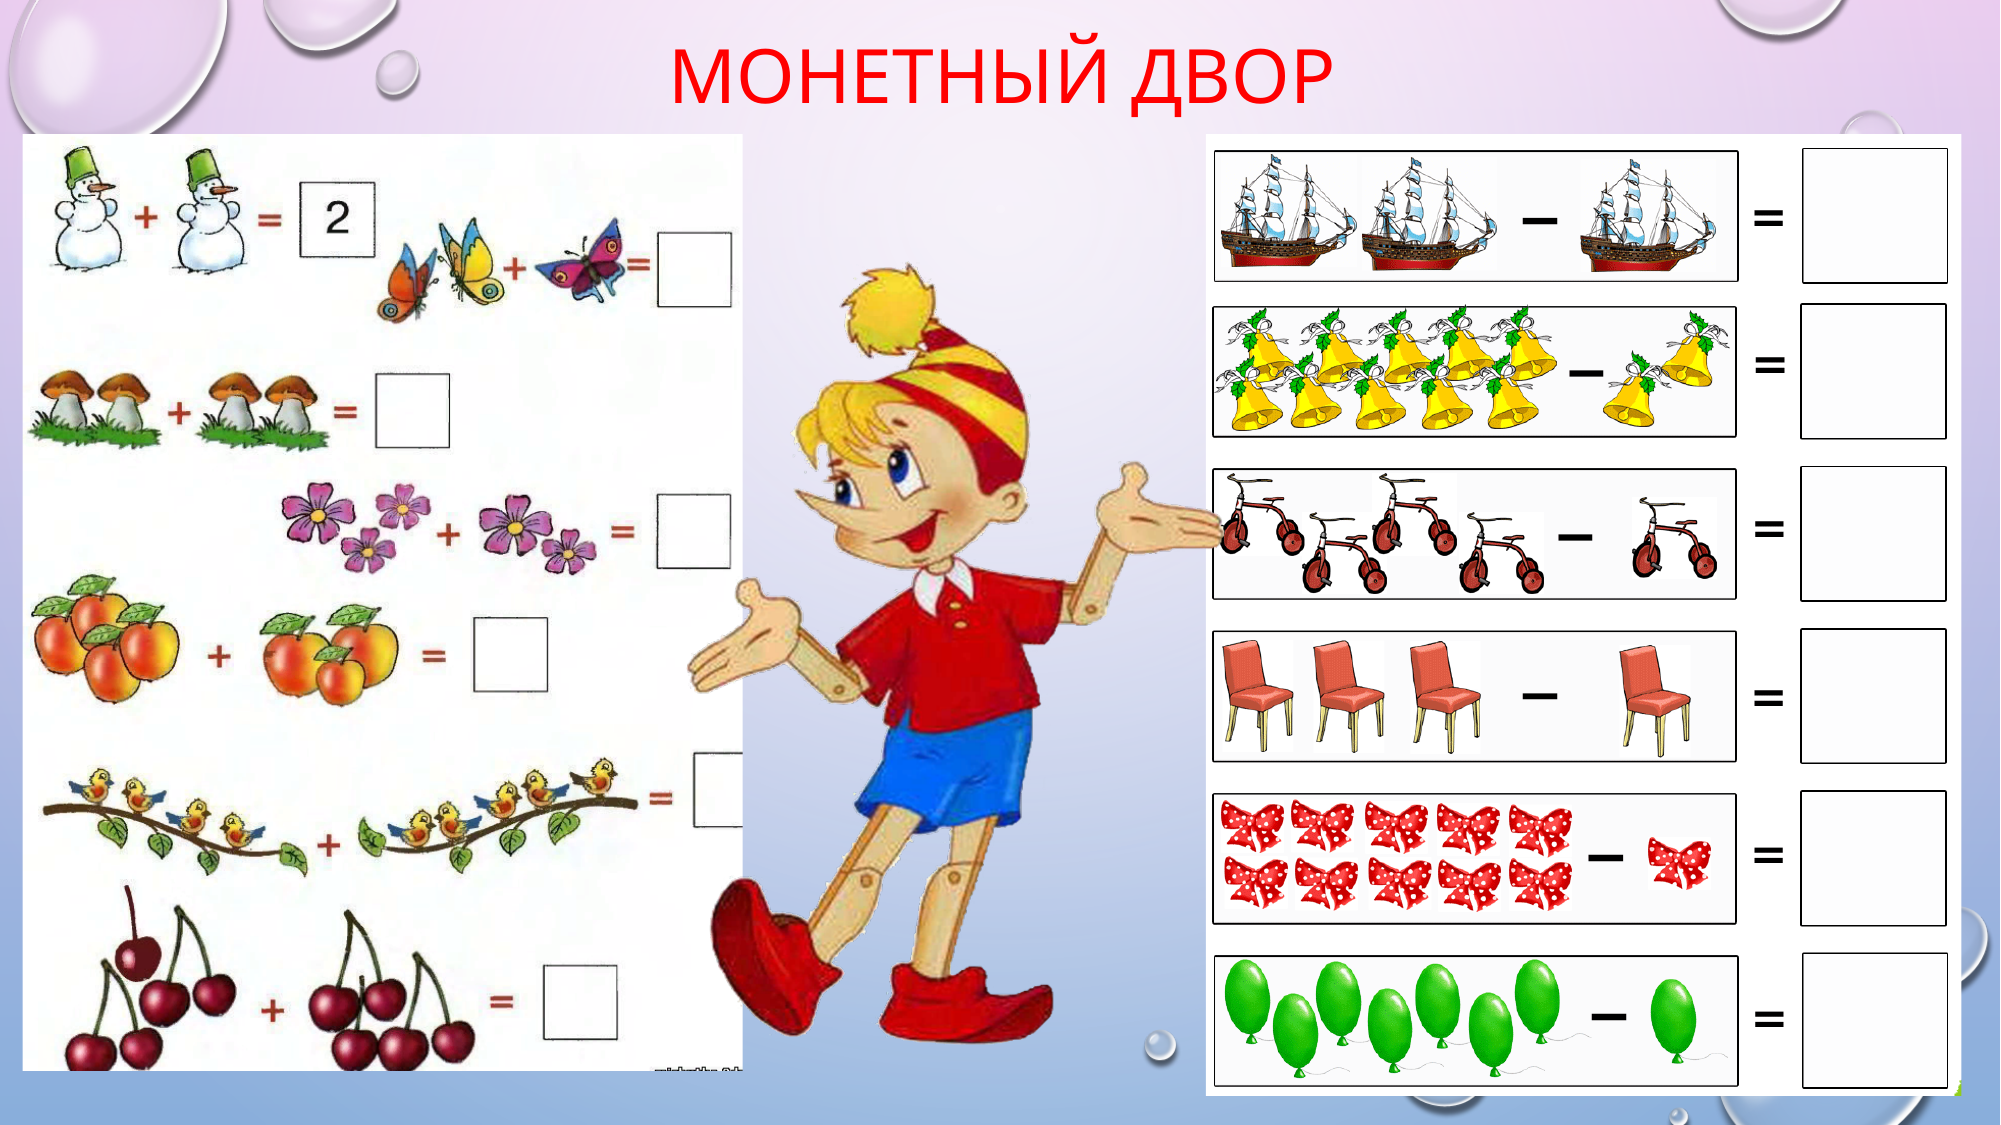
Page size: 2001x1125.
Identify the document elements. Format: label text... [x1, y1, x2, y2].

picture [0, 0, 2000, 1125]
title Монетный двор [152, 24, 1853, 135]
